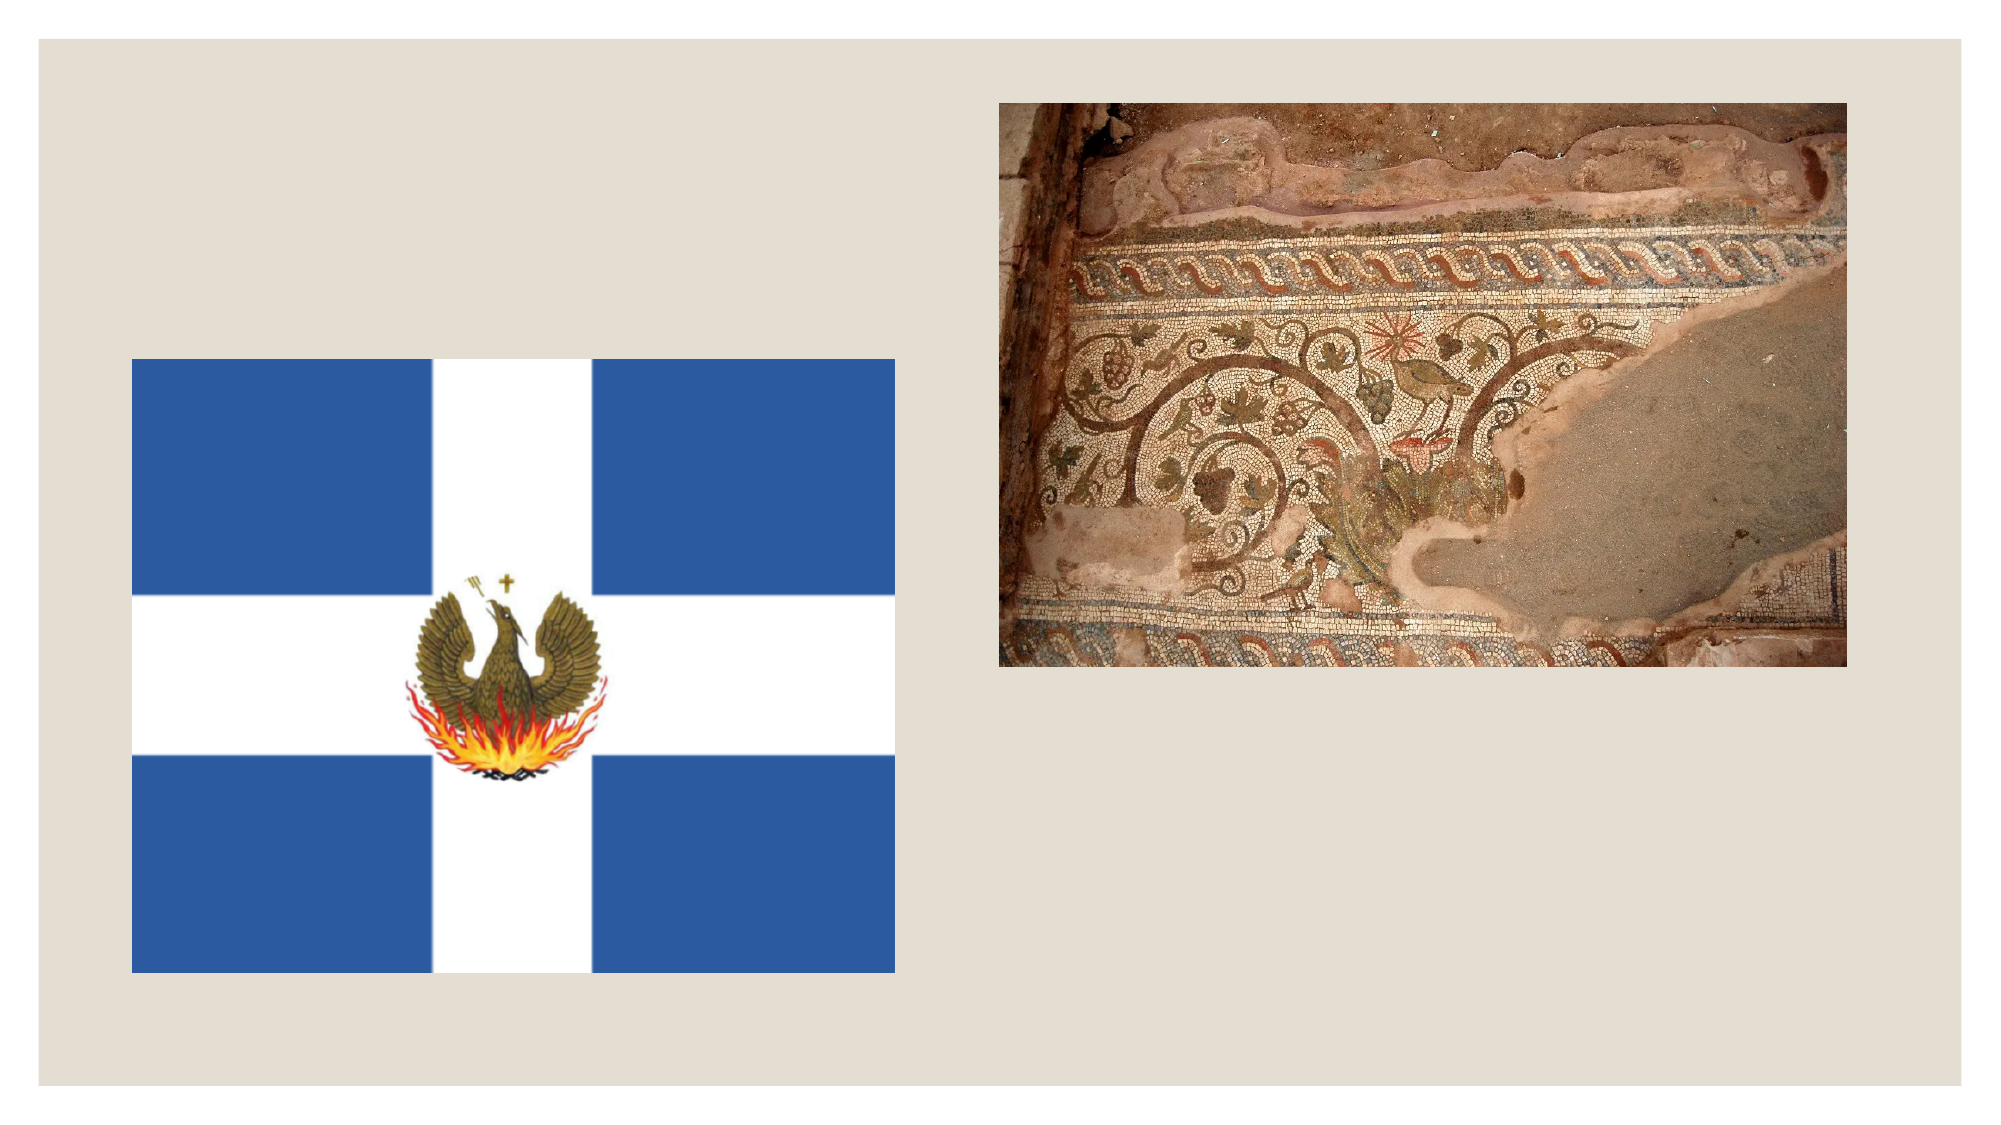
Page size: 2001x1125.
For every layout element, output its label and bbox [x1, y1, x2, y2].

picture [132, 359, 895, 973]
picture [999, 103, 1847, 667]
